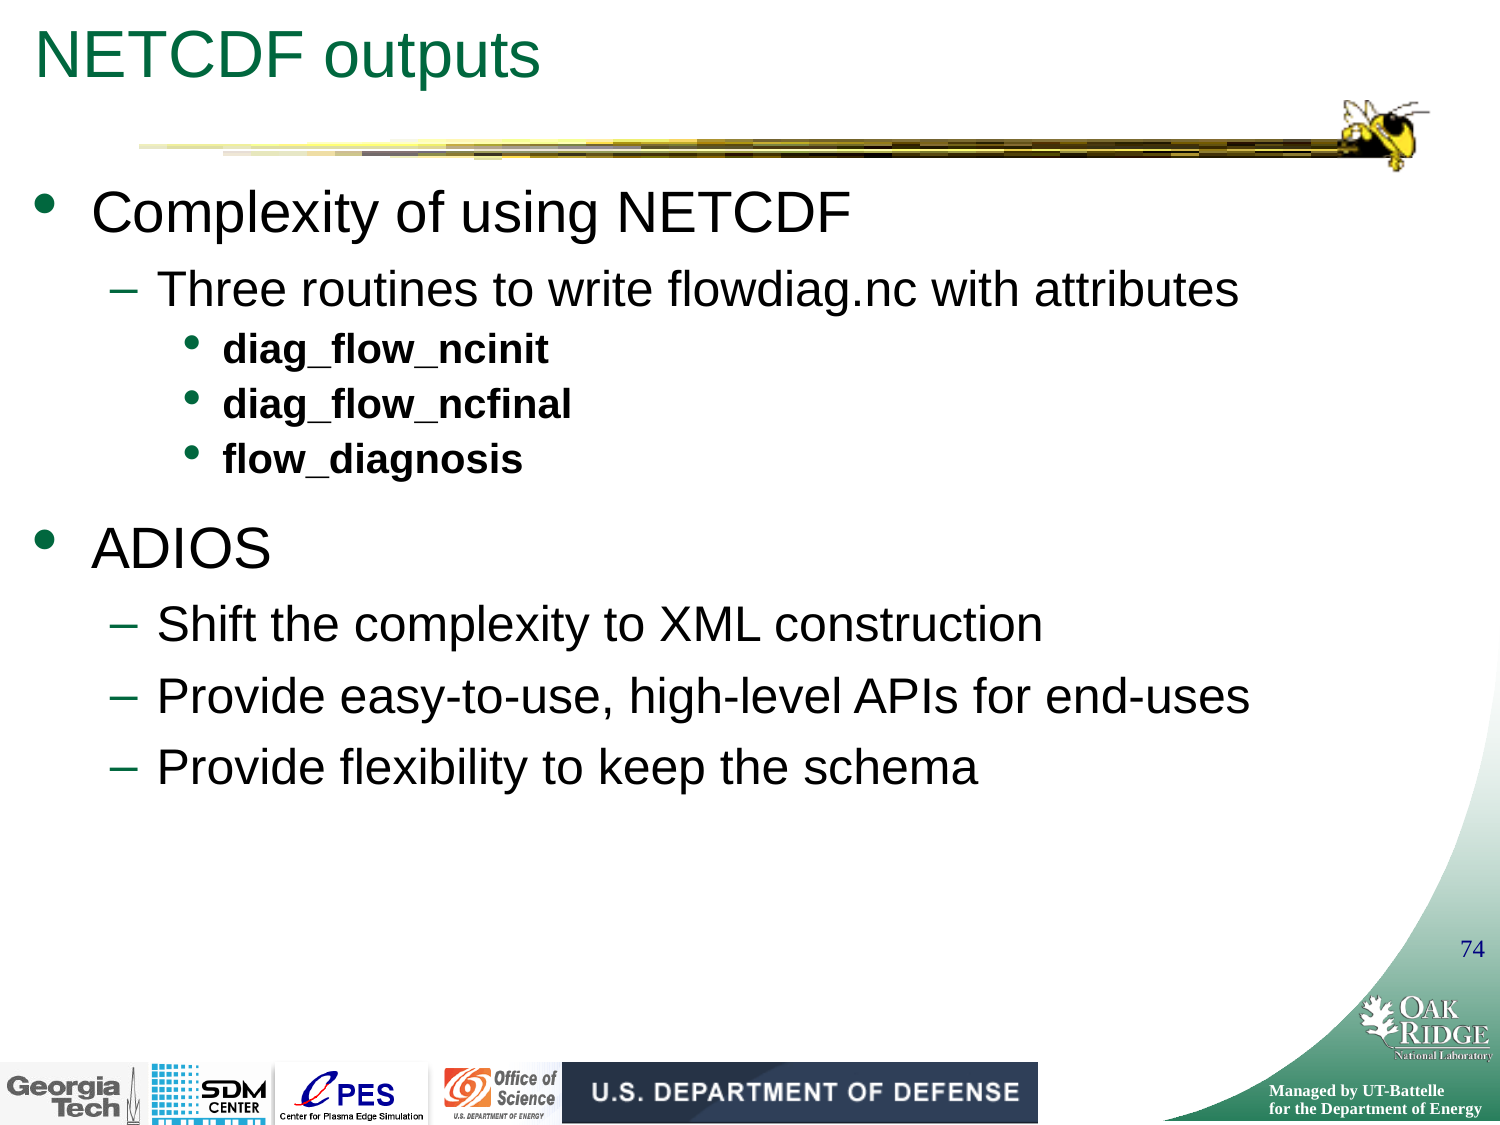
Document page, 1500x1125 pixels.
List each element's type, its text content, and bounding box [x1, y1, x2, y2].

picture [150, 1062, 271, 1125]
picture [0, 1062, 149, 1125]
list Complexity of using NETCDF Three routines to write flowdiag.nc with attributes diag_flow_ncinit diag_flow_ncfinal flow_diagnosis ADIOS Shift the complexity to XML construction Provide easy-to-use, high-level APIs for end-uses Provide flexibility to keep the schema [19, 174, 1370, 1013]
picture [437, 1062, 1038, 1125]
title NETCDF outputs [19, 1, 1460, 113]
picture [275, 1062, 428, 1125]
picture [112, 113, 1433, 175]
picture [1350, 987, 1500, 1066]
